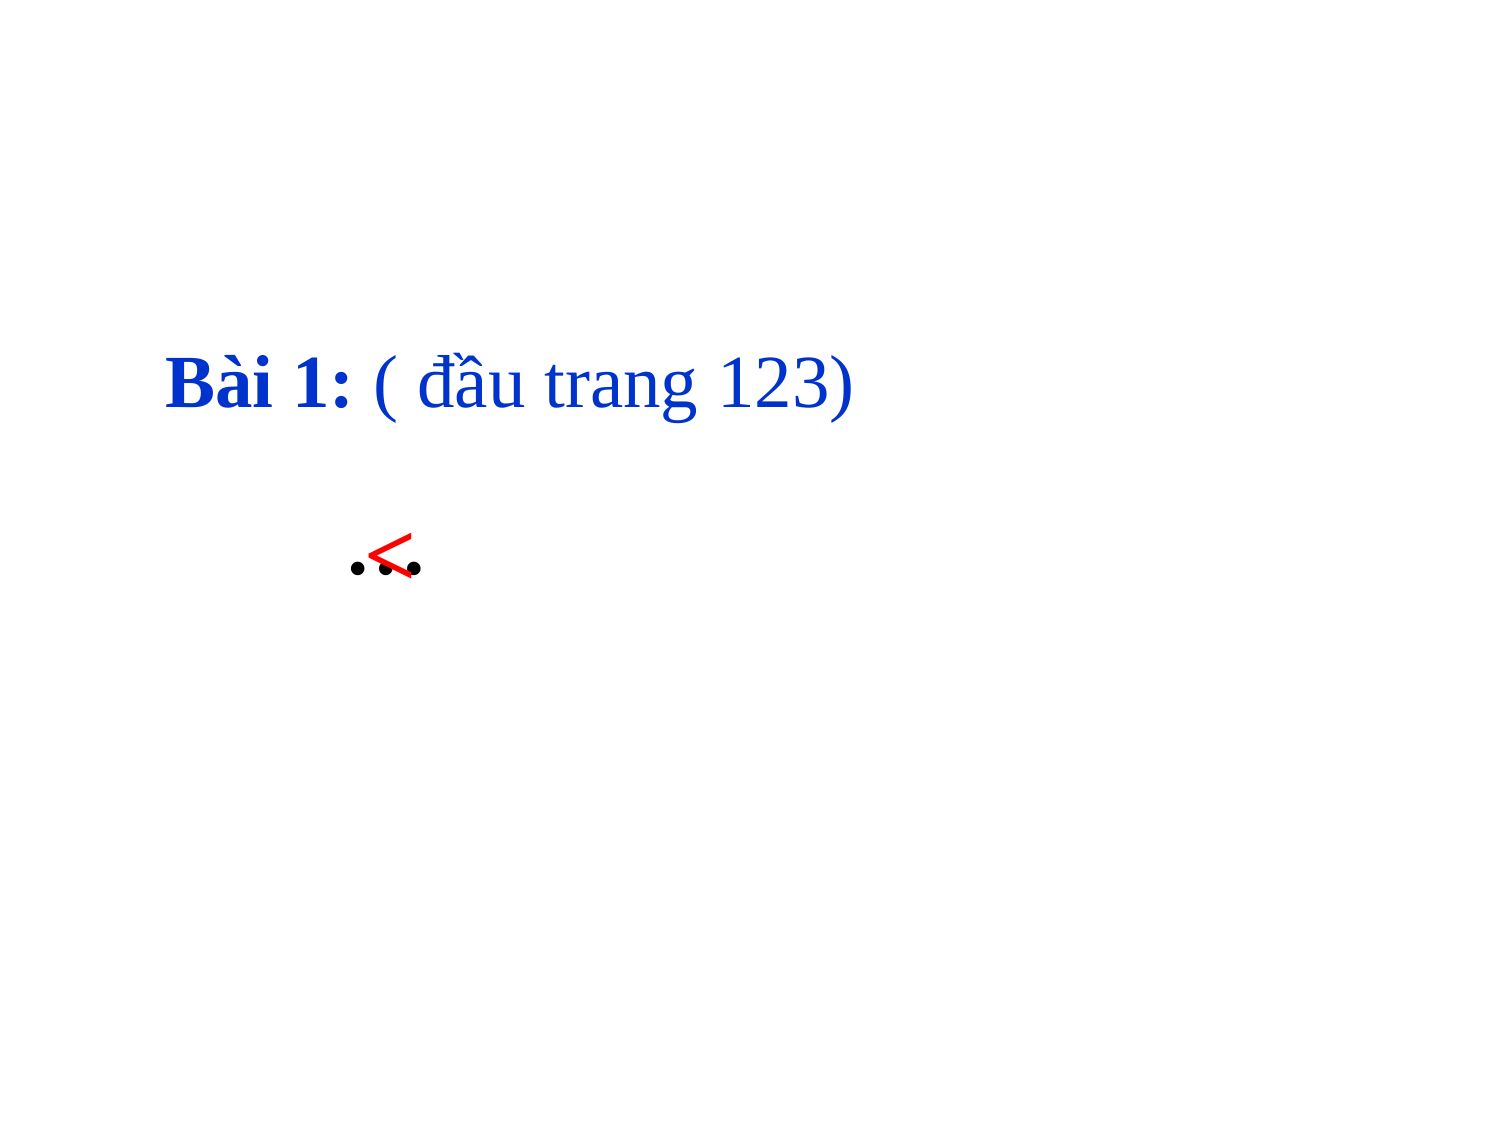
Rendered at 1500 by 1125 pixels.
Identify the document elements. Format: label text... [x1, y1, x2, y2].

text_box < [348, 510, 414, 589]
text_box Bài 1: ( đầu trang 123) [150, 324, 870, 430]
